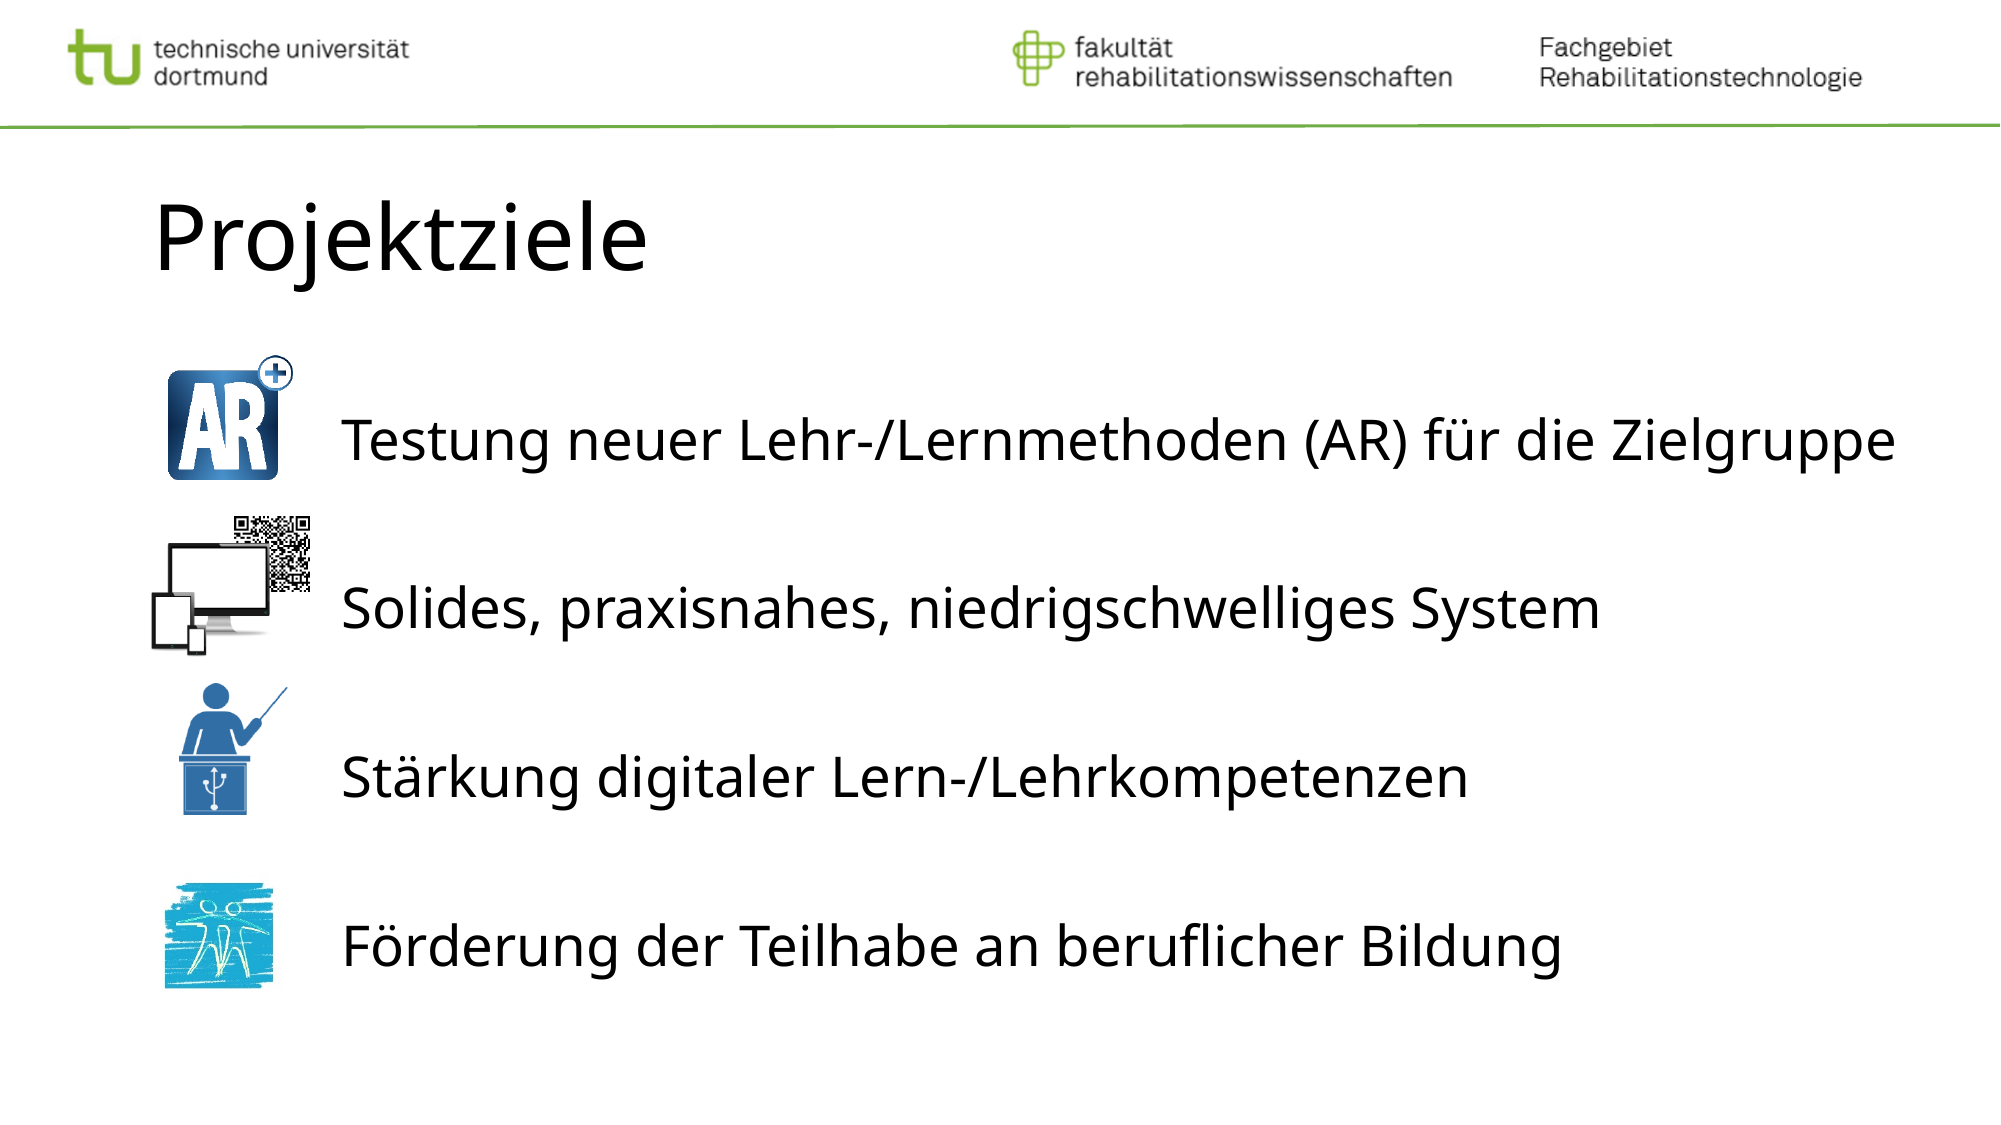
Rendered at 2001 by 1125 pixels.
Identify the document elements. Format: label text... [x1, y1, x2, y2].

list Testung neuer Lehr-/Lernmethoden (AR) für die Zielgruppe Solides, praxisnahes, niedrigschwelliges System Stärkung digitaler Lern-/Lehrkompetenzen Förderung der Teilhabe an beruflicher Bildung [326, 295, 1922, 1032]
title Projektziele [137, 154, 1863, 328]
picture [60, 0, 443, 93]
picture [179, 683, 293, 815]
picture [168, 355, 293, 480]
picture [1539, 36, 1863, 93]
picture [147, 516, 310, 657]
picture [156, 872, 282, 998]
picture [973, 13, 1497, 98]
